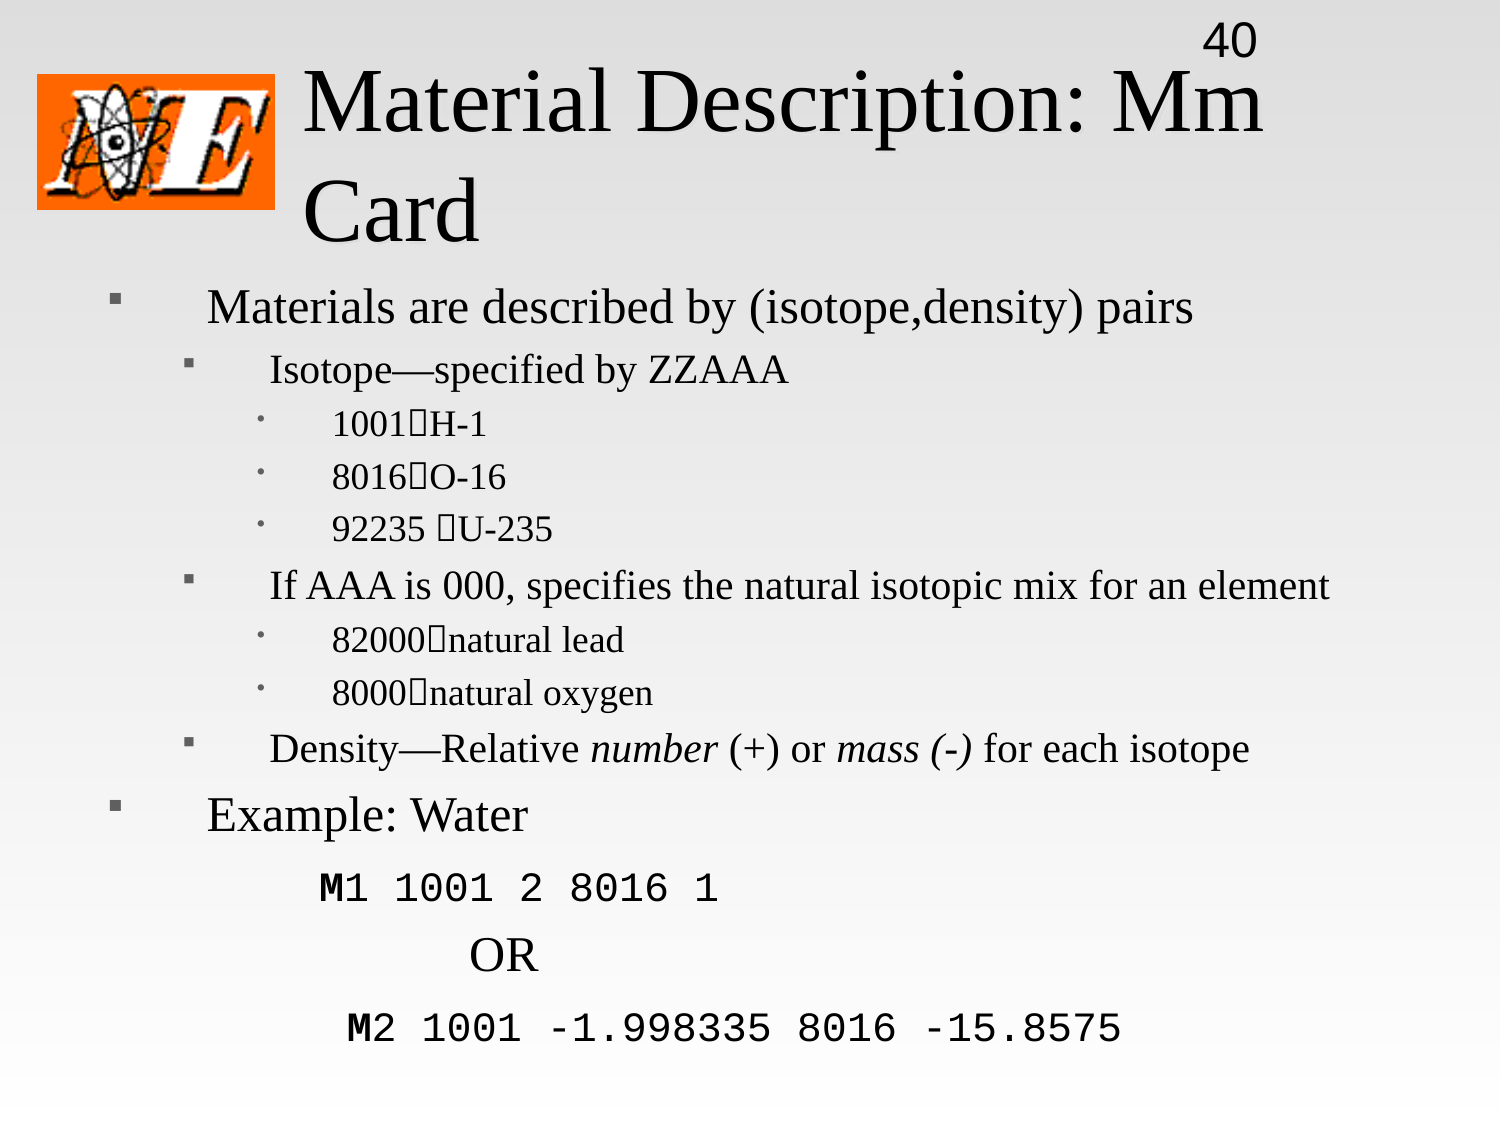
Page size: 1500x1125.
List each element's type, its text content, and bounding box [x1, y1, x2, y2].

slide_number 40 [1187, 0, 1500, 75]
title Material Description: Mm Card [287, 56, 1463, 244]
picture [37, 74, 275, 210]
list Materials are described by (isotope,density) pairs Isotope—specified by ZZAAA 1001H-1 8016O-16 92235 U-235 If AAA is 000, specifies the natural isotopic mix for an element 82000natural lead 8000natural oxygen Density—Relative number (+) or mass (-) for each isotope Example: Water M1 1001 2 8016 1 OR M2 1001 -1.998335 8016 -15.8575 [91, 265, 1394, 1125]
